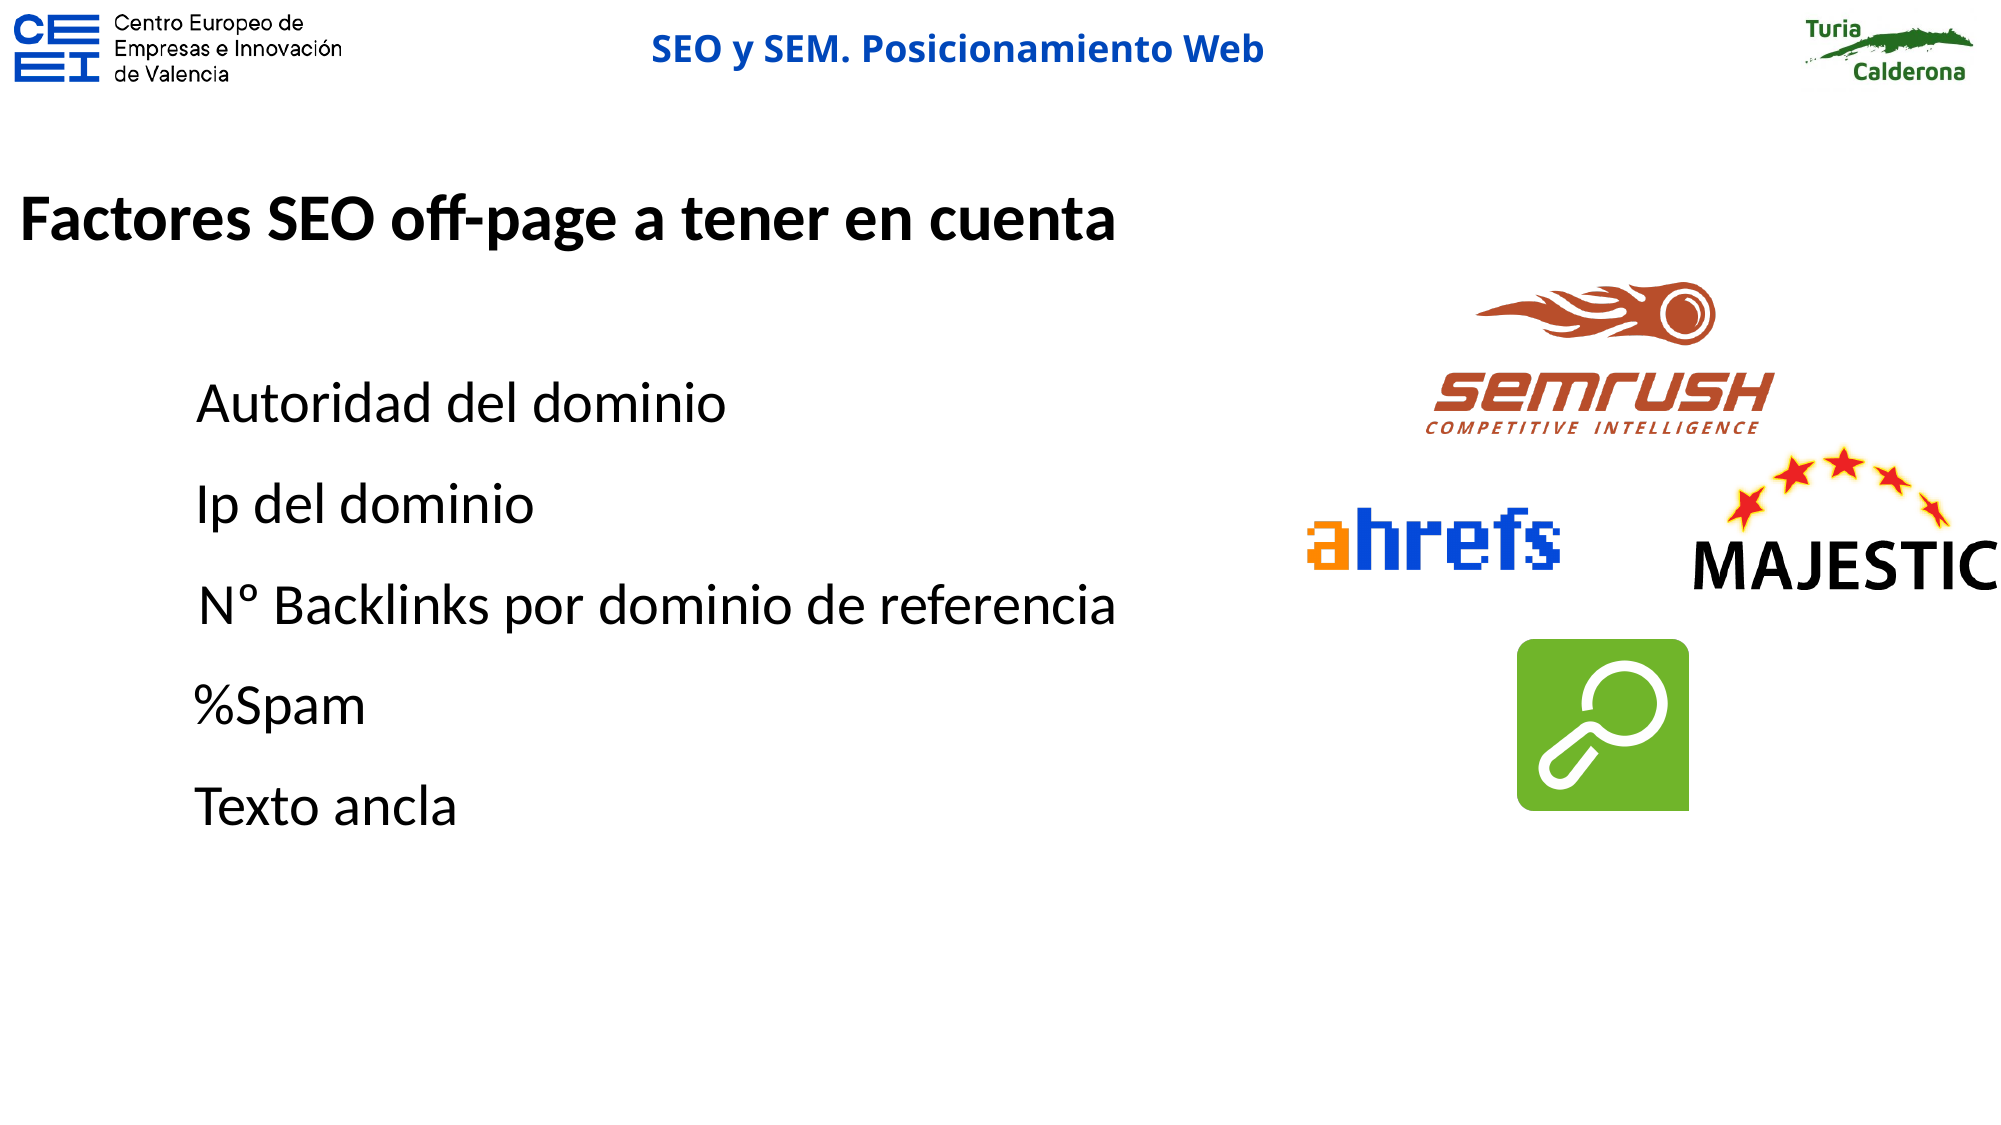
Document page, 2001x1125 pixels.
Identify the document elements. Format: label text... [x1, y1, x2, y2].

picture [1801, 4, 1977, 92]
text_box Nº Backlinks por dominio de referencia [183, 558, 1134, 644]
picture [1517, 639, 1689, 811]
picture [0, 10, 354, 86]
picture [1688, 442, 2000, 594]
picture [1426, 282, 1775, 434]
picture [1265, 466, 1601, 618]
text_box Factores SEO off-page a tener en cuenta [6, 166, 1133, 262]
text_box Autoridad del dominio [181, 357, 743, 442]
text_box Ip del dominio [180, 457, 551, 543]
text_box %Spam [179, 658, 383, 744]
text_box Texto ancla [179, 759, 474, 845]
